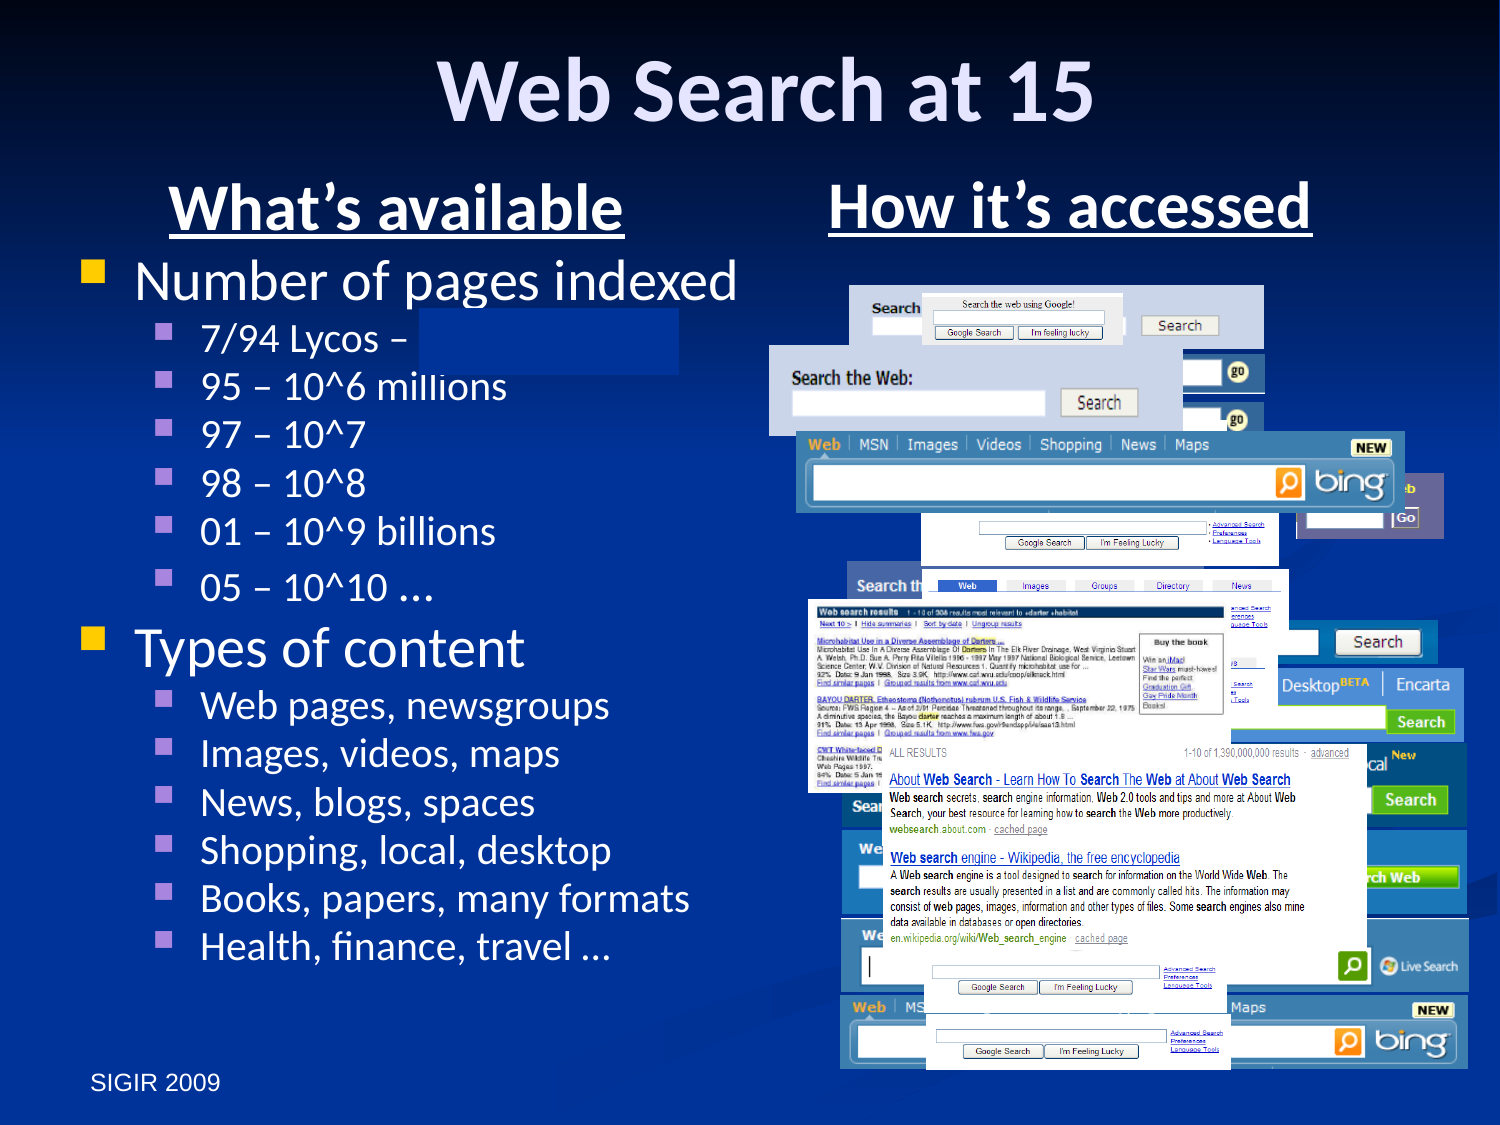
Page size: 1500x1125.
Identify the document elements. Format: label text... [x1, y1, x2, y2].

picture [840, 918, 1469, 1070]
title Web Search at 15 [91, 0, 1443, 179]
text_box [420, 308, 679, 375]
picture [1367, 620, 1438, 665]
picture [1295, 473, 1444, 540]
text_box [768, 345, 1405, 513]
slide_number SIGIR 2009 [74, 1025, 426, 1105]
picture [847, 513, 1289, 599]
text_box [808, 599, 1367, 949]
text_box What’s available [51, 155, 742, 251]
list Number of pages indexed 7/94 Lycos – 54,000 pages 95 – 10^6 millions 97 – 10^7 98 – 10^8 01 – 10^9 billions 05 – 10^10 … Types of content Web pages, newsgroups Images, videos, maps News, blogs, spaces Shopping, local, desktop Books, papers, many formats Health, finance, travel … [62, 250, 765, 1072]
picture [1367, 743, 1468, 828]
picture [849, 285, 1265, 345]
picture [1367, 667, 1464, 742]
picture [1367, 830, 1468, 915]
text_box How it’s accessed [725, 154, 1416, 250]
